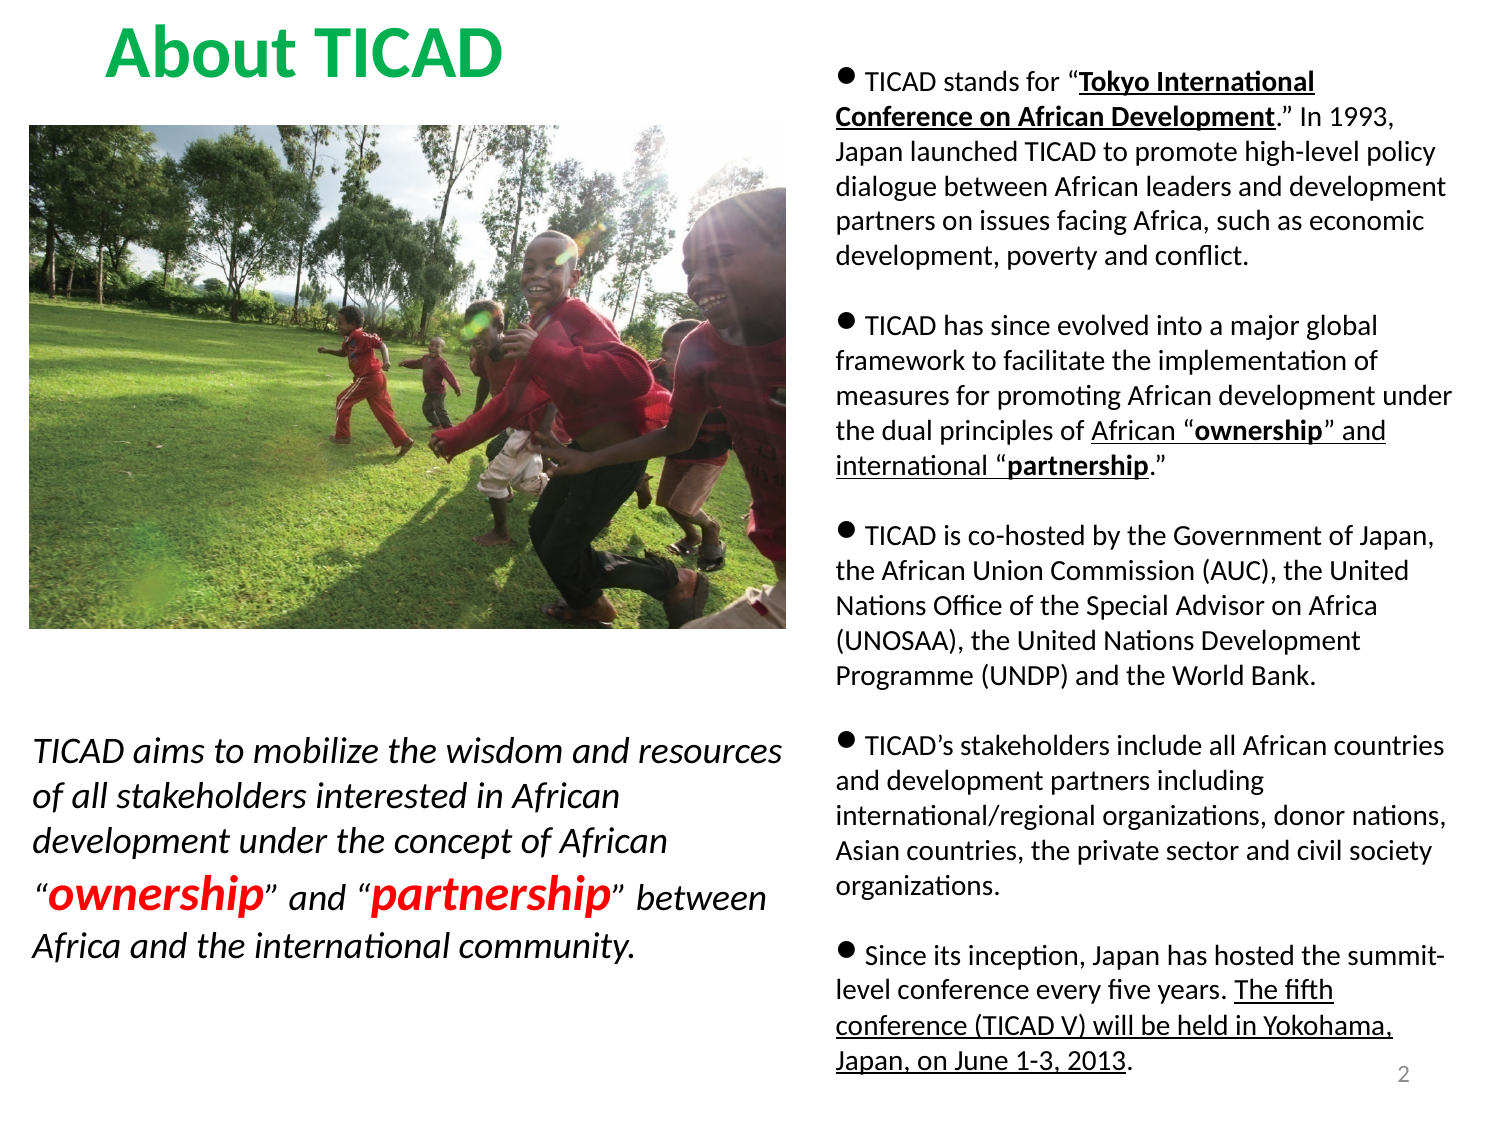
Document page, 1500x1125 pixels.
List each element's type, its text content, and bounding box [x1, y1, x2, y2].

picture [29, 125, 786, 629]
slide_number 2 [1074, 1042, 1425, 1103]
text_box TICAD stands for “Tokyo International Conference on African Development.” In 1993, Japan launched TICAD to promote high-level policy dialogue between African leaders and development partners on issues facing Africa, such as economic development, poverty and conflict. TICAD has since evolved into a major global framework to facilitate the implementation of measures for promoting African development under the dual principles of African “ownership” and international “partnership.” TICAD is co-hosted by the Government of Japan, the African Union Commission (AUC), the United Nations Office of the Special Advisor on Africa (UNOSAA), the United Nations Development Programme (UNDP) and the World Bank. TICAD’s stakeholders include all African countries and development partners including international/regional organizations, donor nations, Asian countries, the private sector and civil society organizations. Since its inception, Japan has hosted the summit-level conference every five years. The fifth conference (TICAD V) will be held in Yokohama, Japan, on June 1-3, 2013. [820, 54, 1483, 1084]
text_box TICAD aims to mobilize the wisdom and resources of all stakeholders interested in African development under the concept of African “ownership” and “partnership” between Africa and the international community. [17, 718, 809, 974]
text_box About TICAD [90, 0, 520, 101]
